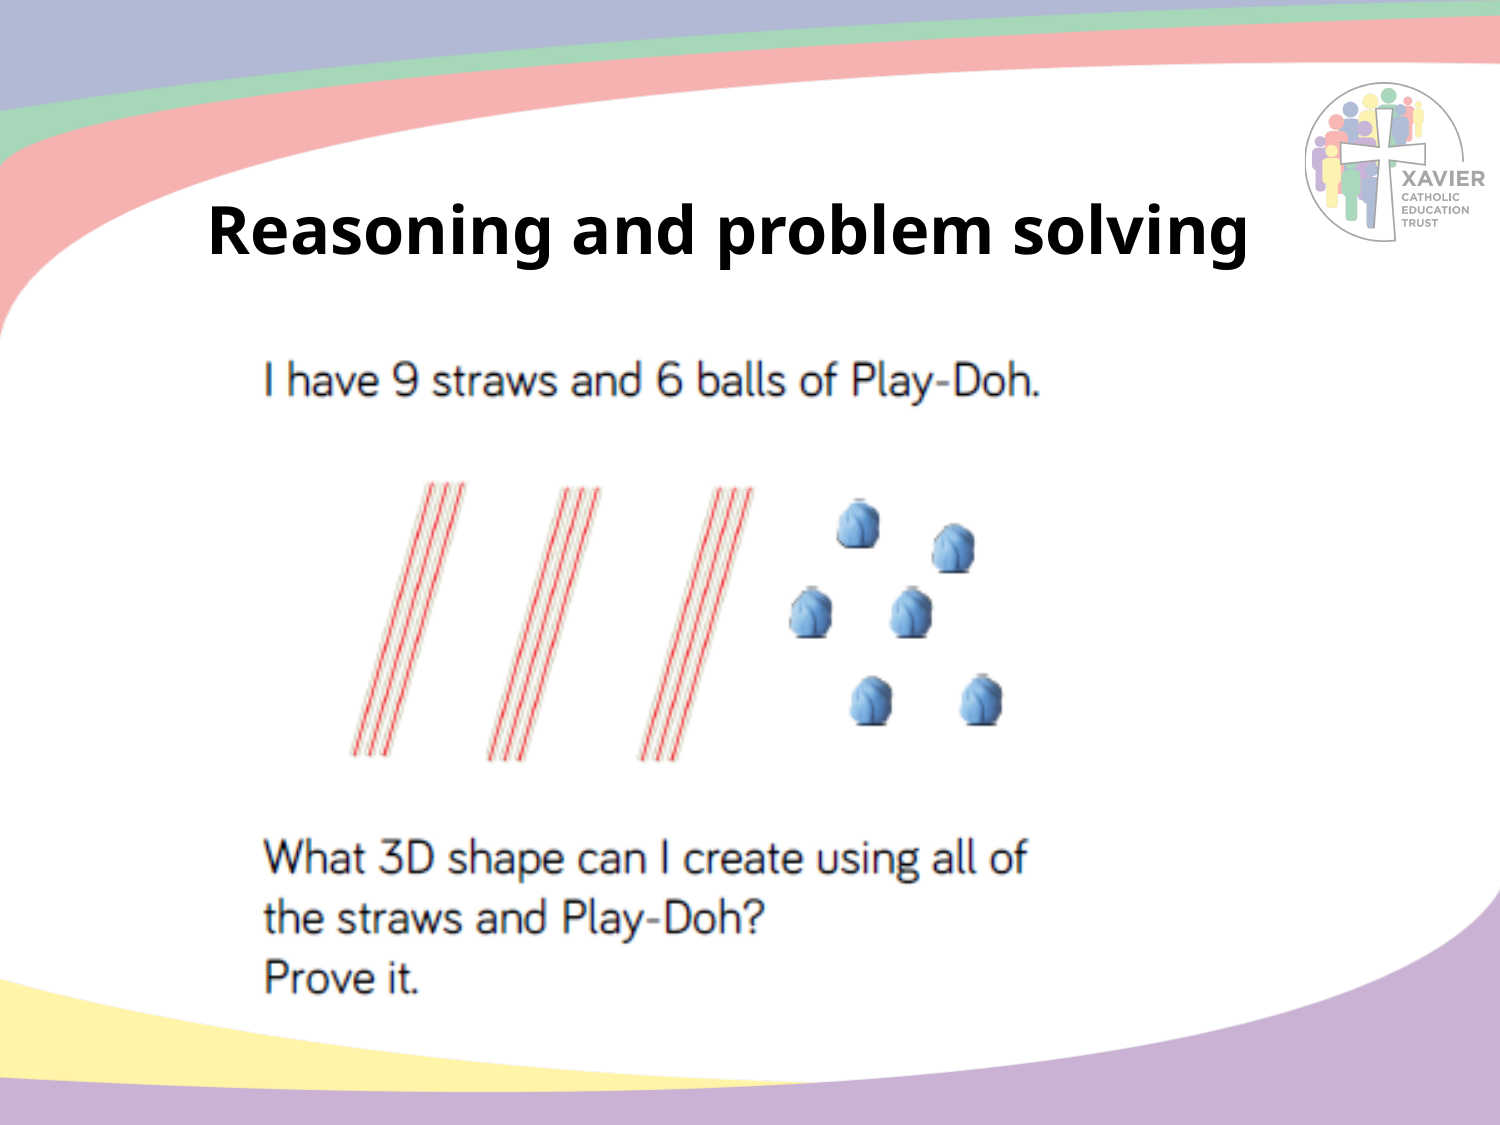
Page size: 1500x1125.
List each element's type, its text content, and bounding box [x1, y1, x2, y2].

title Reasoning and problem solving [91, 136, 1367, 277]
picture [242, 349, 1100, 1029]
